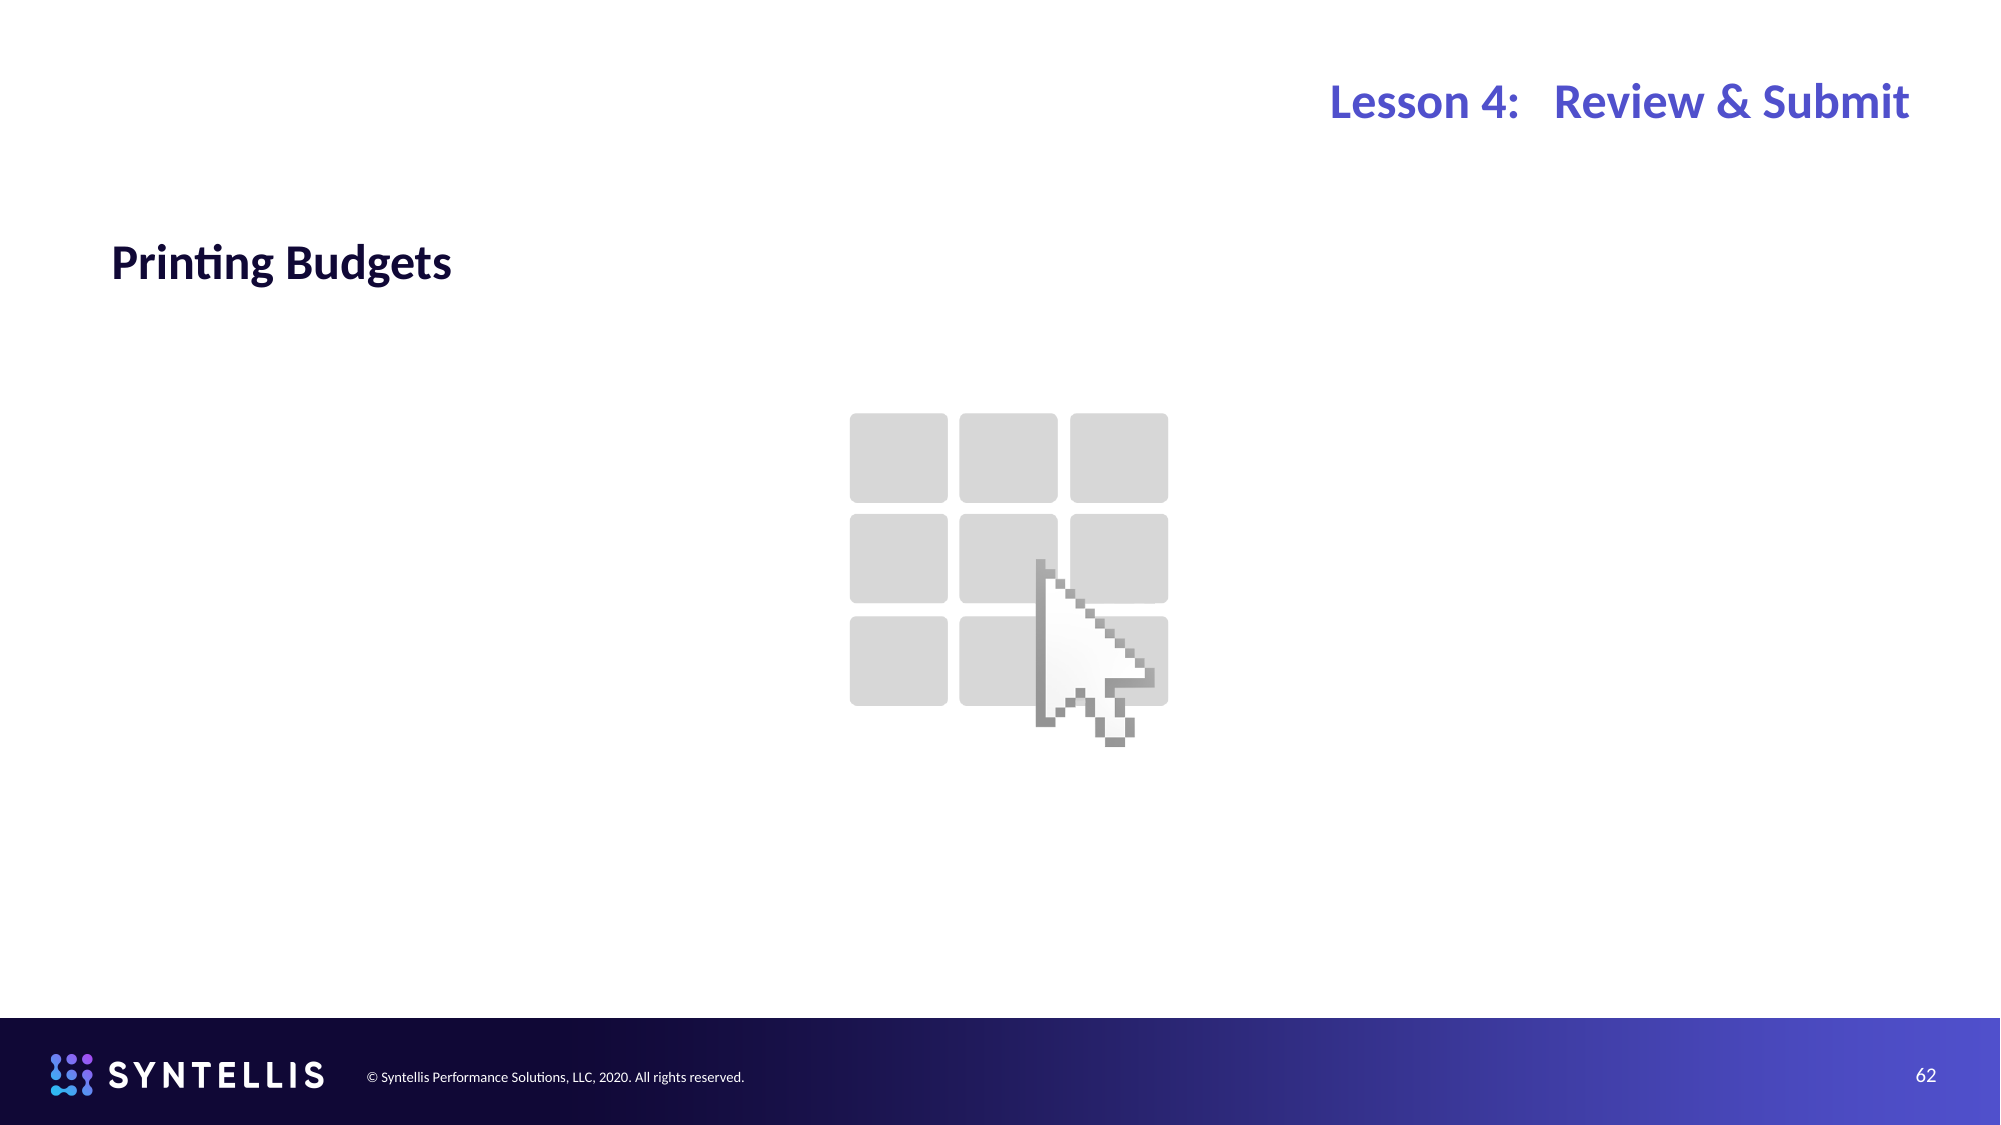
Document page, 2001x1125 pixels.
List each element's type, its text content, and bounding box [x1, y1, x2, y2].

picture [821, 395, 1205, 763]
picture [0, 1018, 2000, 1125]
footer © Syntellis Performance Solutions, LLC, 2020. All rights reserved. [351, 1046, 1027, 1107]
text_box Printing Budgets [62, 192, 1914, 298]
slide_number 62 [1501, 1044, 1952, 1105]
title Lesson 4: Review & Submit [74, 31, 1926, 137]
